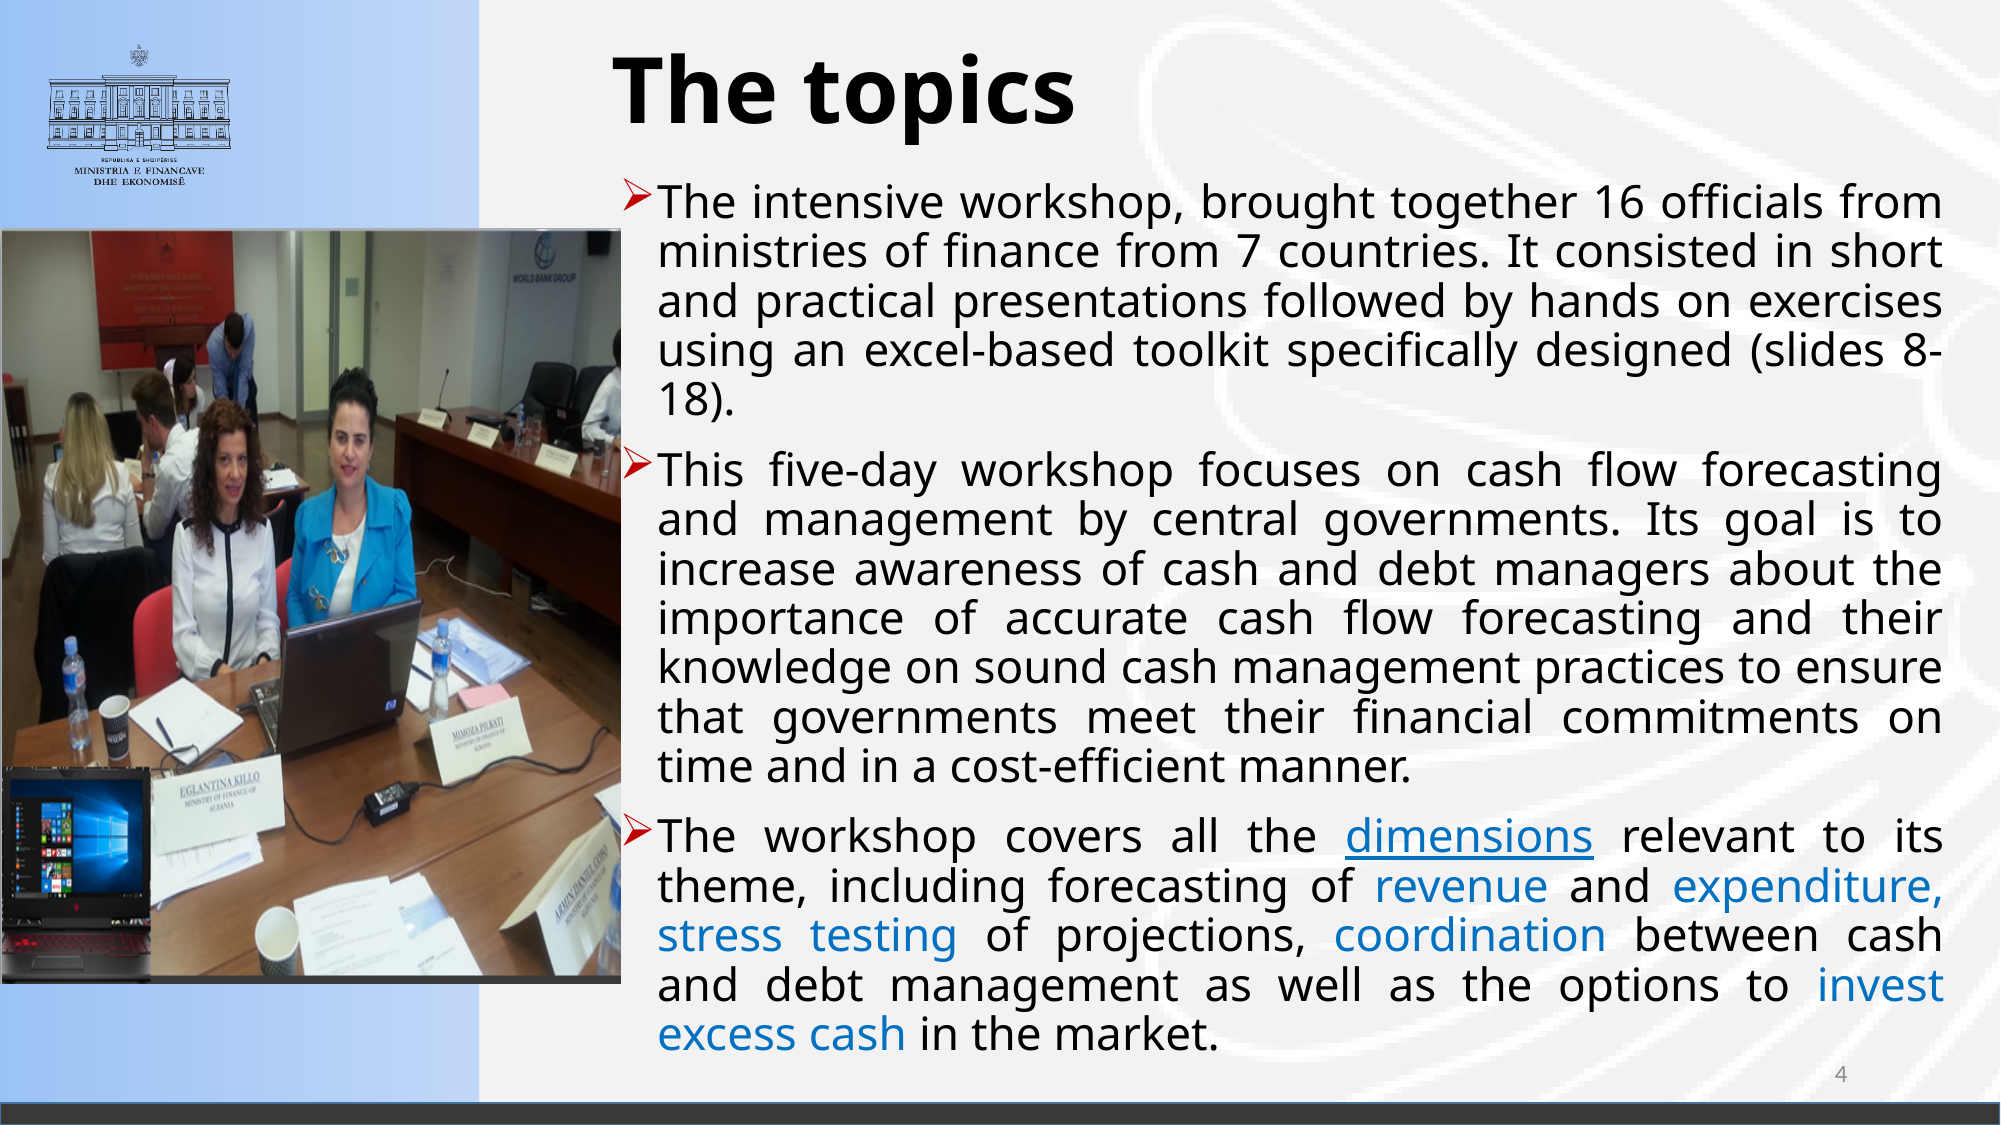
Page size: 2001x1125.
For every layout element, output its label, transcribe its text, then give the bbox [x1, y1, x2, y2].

list The intensive workshop, brought together 16 officials from ministries of finance from 7 countries. It consisted in short and practical presentations followed by hands on exercises using an excel-based toolkit specifically designed (slides 8-18). This five-day workshop focuses on cash flow forecasting and management by central governments. Its goal is to increase awareness of cash and debt managers about the importance of accurate cash flow forecasting and their knowledge on sound cash management practices to ensure that governments meet their financial commitments on time and in a cost-efficient manner. The workshop covers all the dimensions relevant to its theme, including forecasting of revenue and expenditure, stress testing of projections, coordination between cash and debt management as well as the options to invest excess cash in the market. [604, 171, 1960, 1045]
picture [0, 228, 621, 984]
title The topics [446, 17, 1250, 170]
slide_number 4 [1412, 1042, 1863, 1103]
picture [47, 44, 231, 185]
